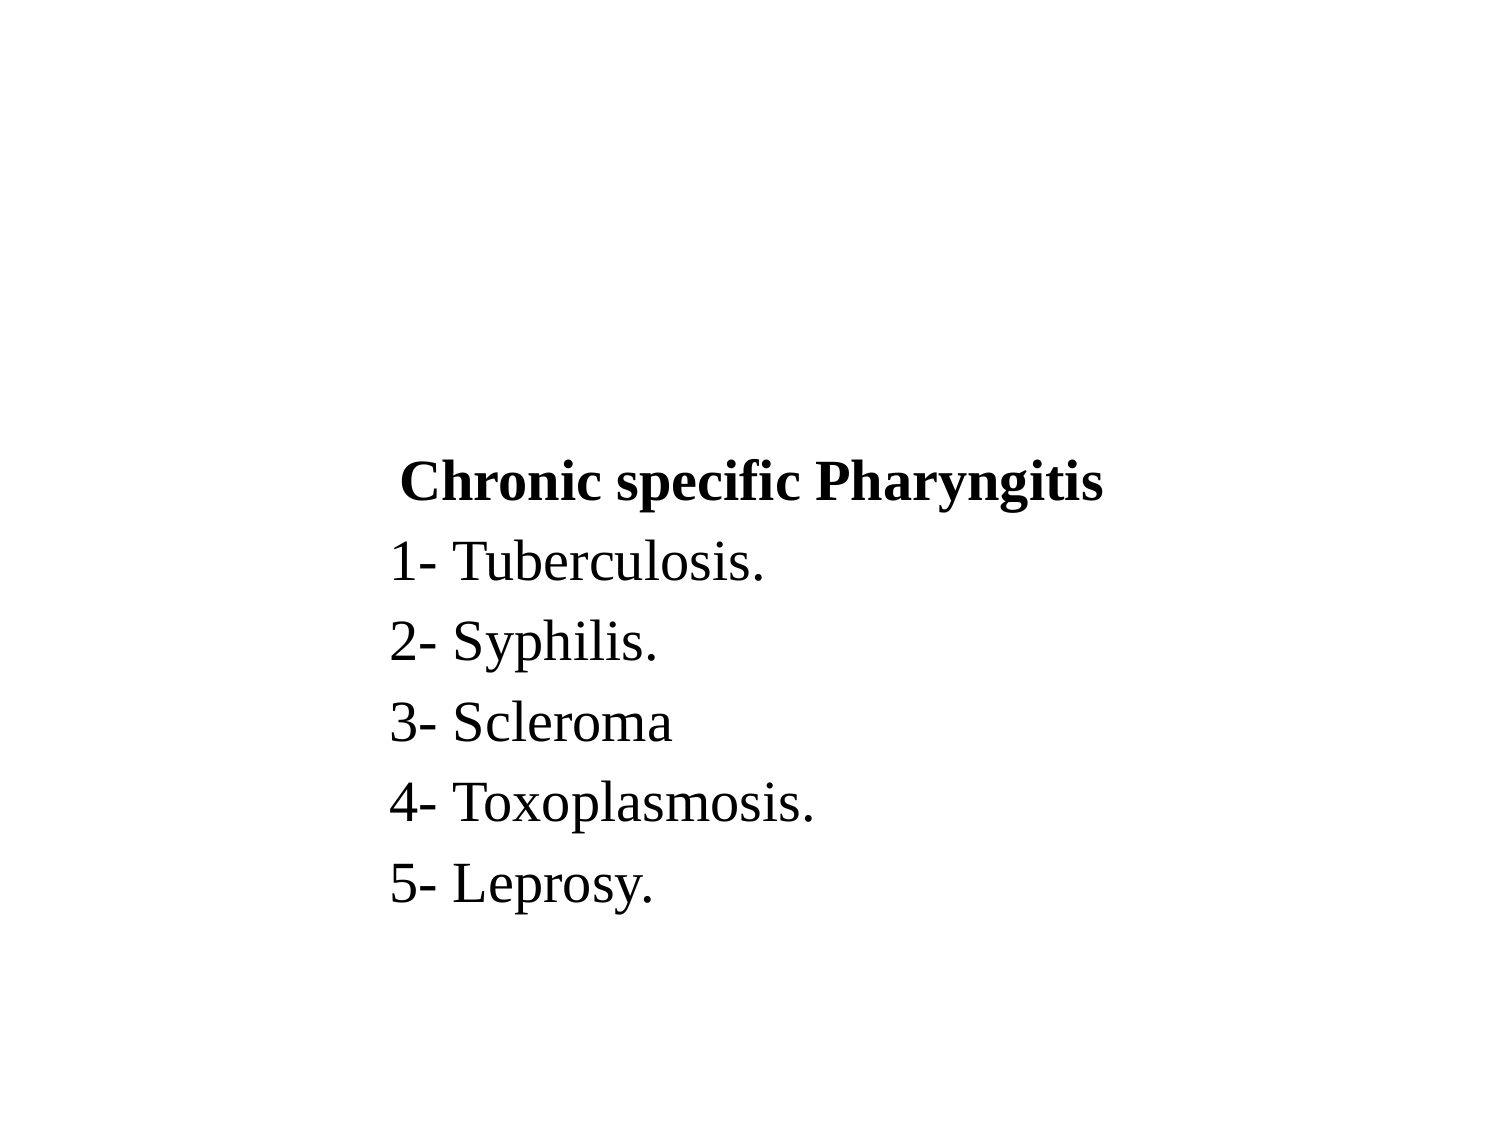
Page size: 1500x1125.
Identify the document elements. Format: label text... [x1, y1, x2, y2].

text_box Chronic specific Pharyngitis 1- Tuberculosis. 2- Syphilis. 3- Scleroma 4- Toxoplasmosis. 5- Leprosy. [374, 371, 1125, 922]
